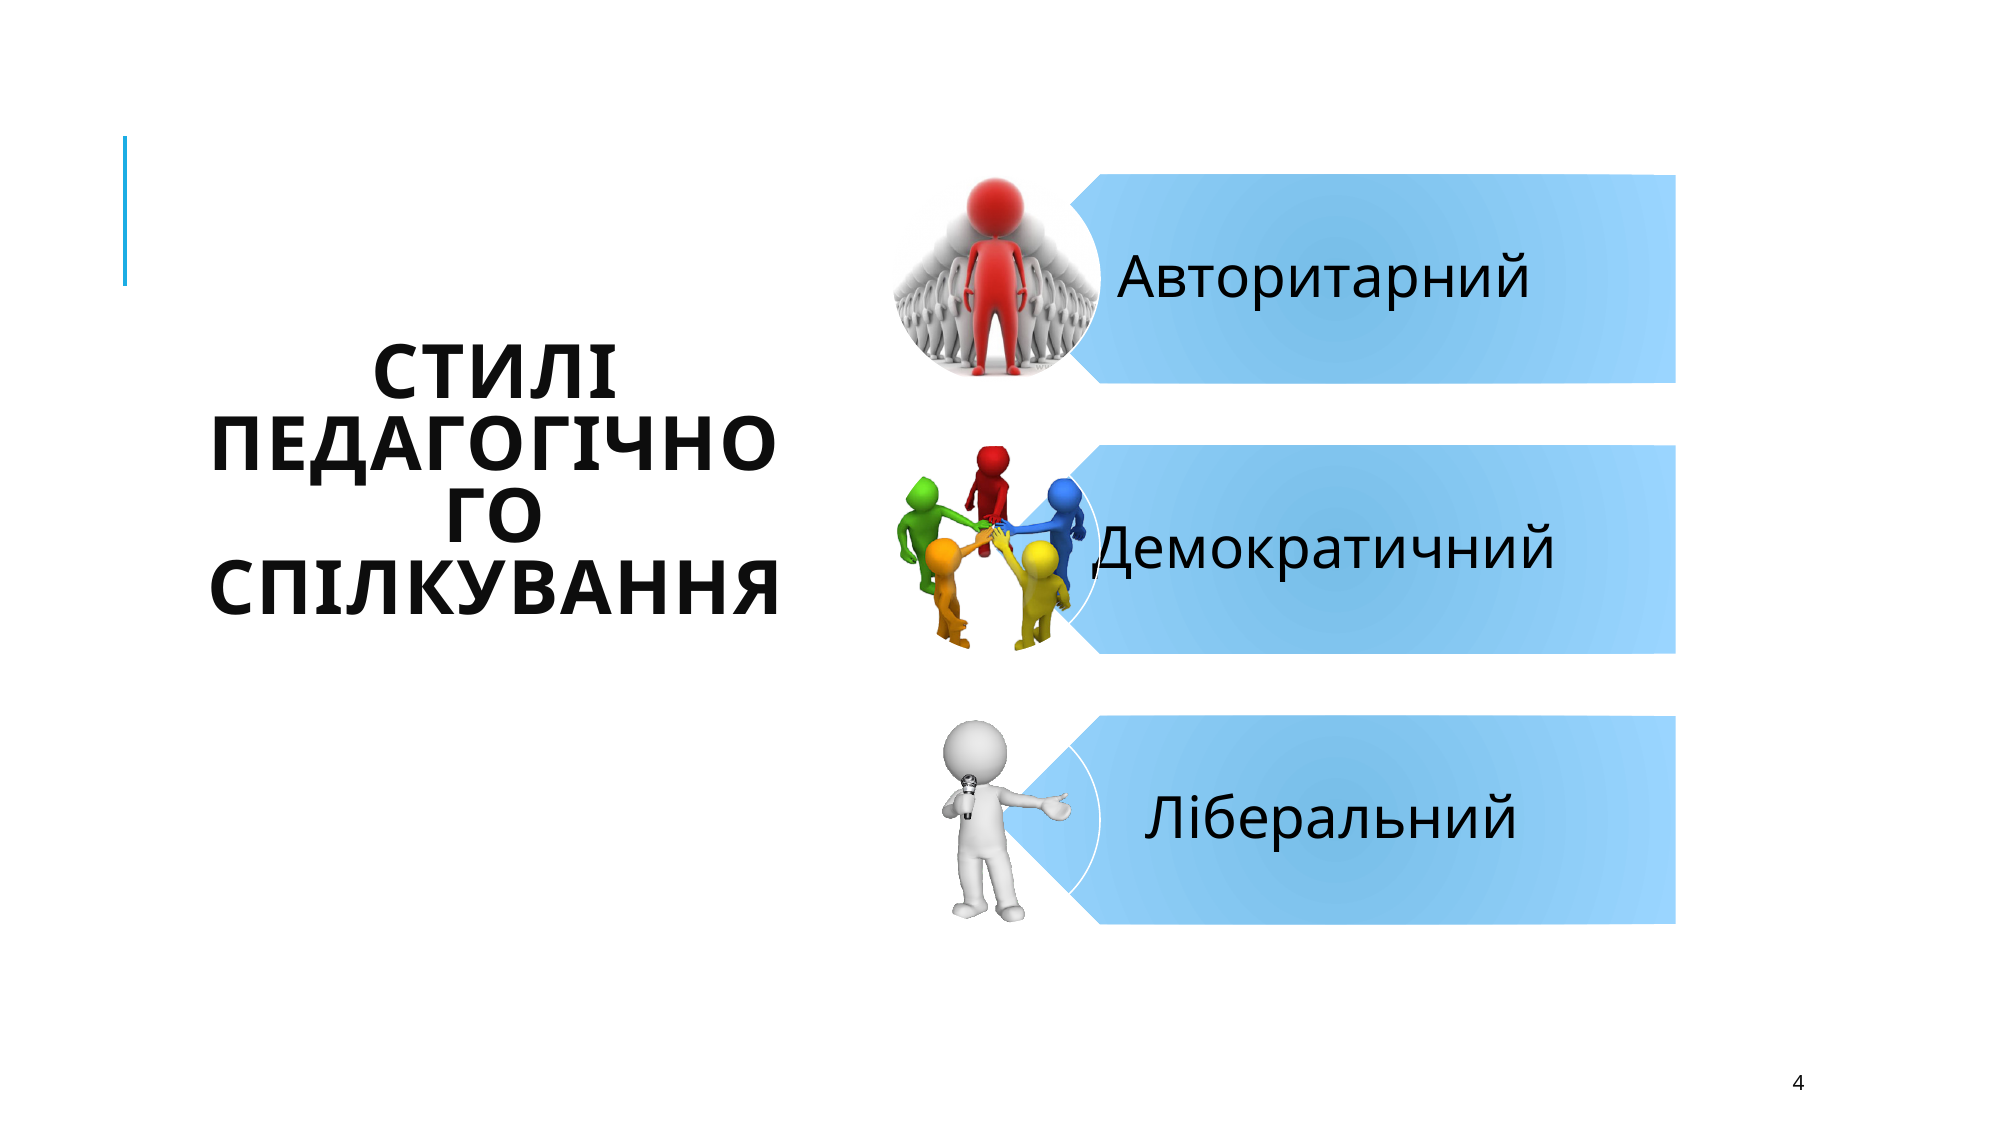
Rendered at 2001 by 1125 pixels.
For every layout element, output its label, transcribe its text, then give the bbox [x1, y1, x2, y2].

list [772, 174, 1795, 925]
slide_number 4 [1777, 1061, 1938, 1107]
title Стилі педагогічного спілкування [173, 353, 765, 617]
